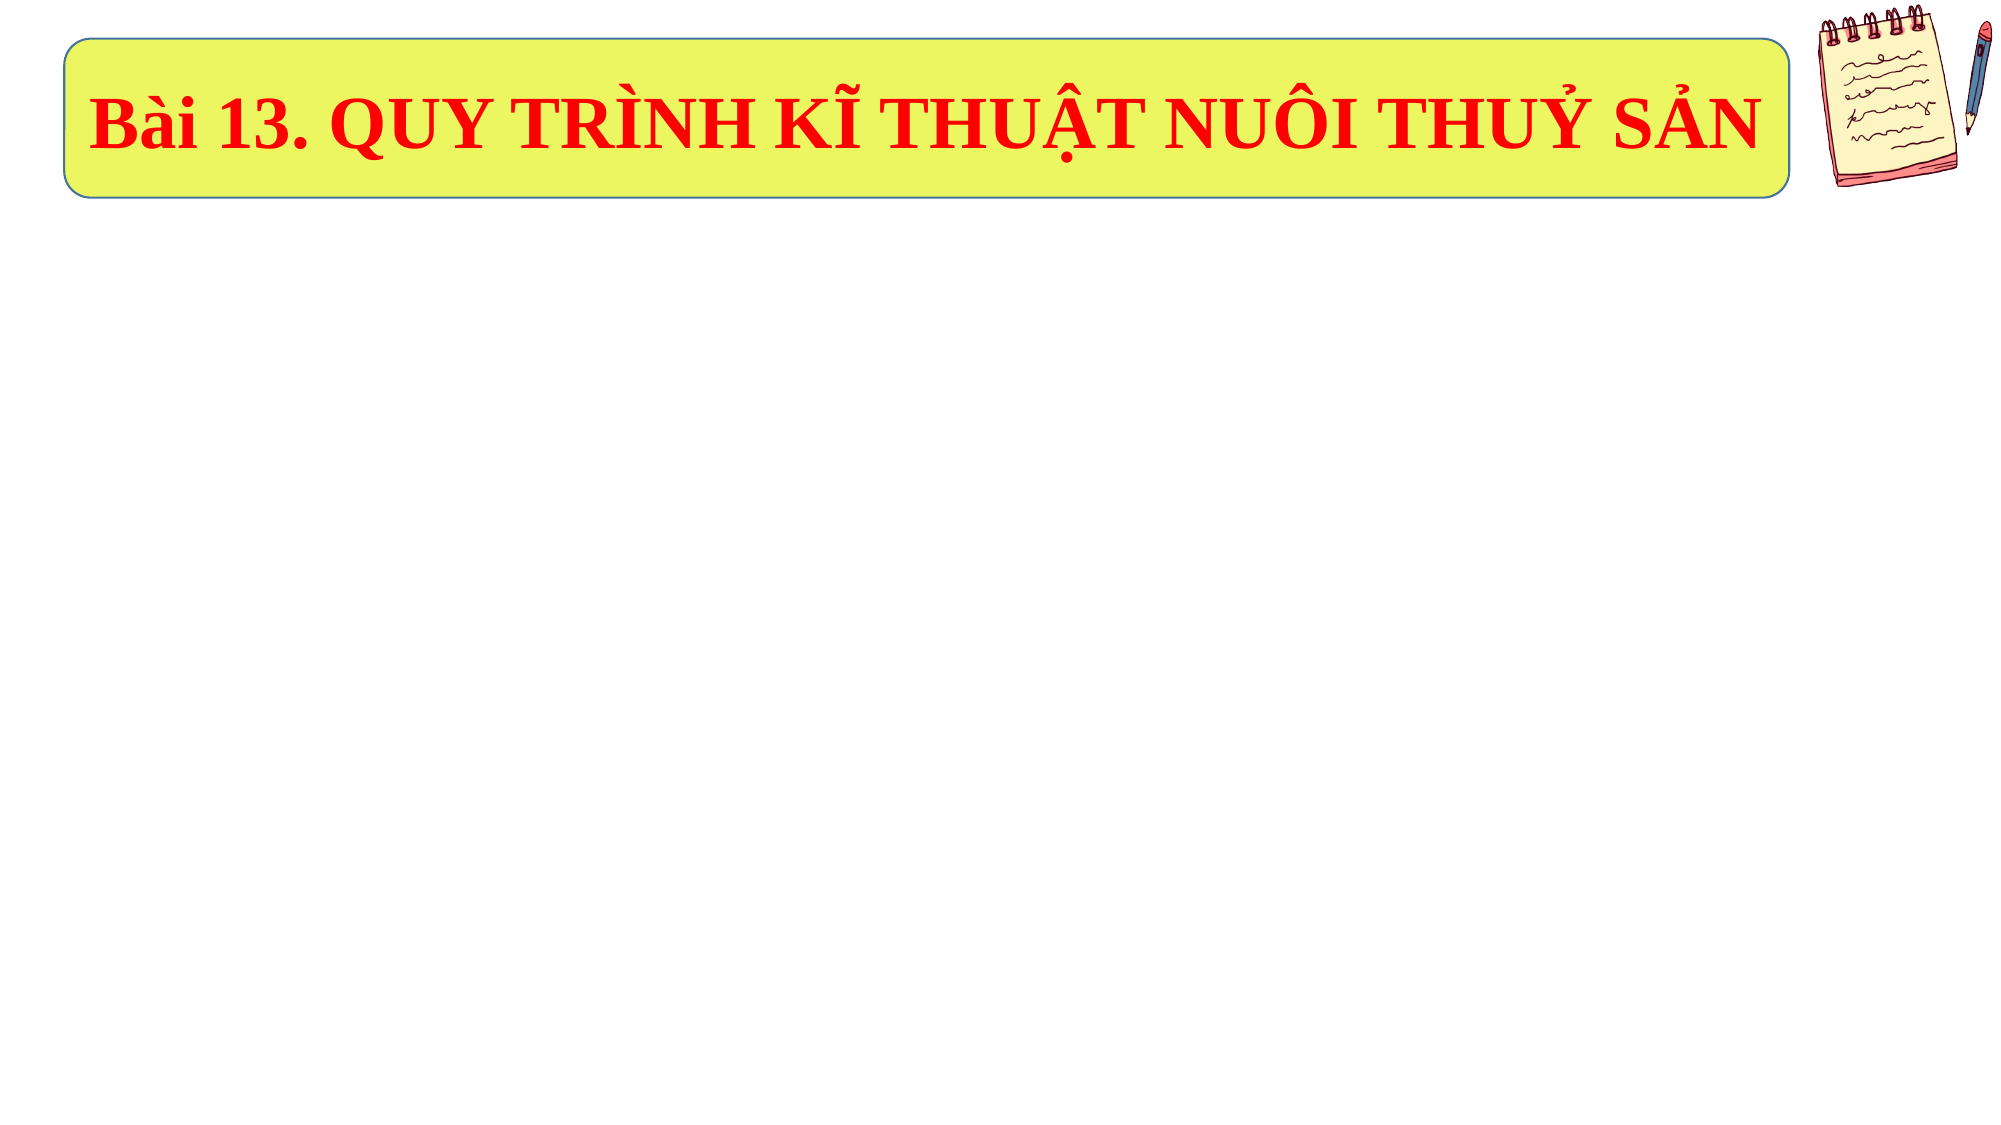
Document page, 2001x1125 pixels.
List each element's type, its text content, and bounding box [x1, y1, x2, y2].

picture [1818, 4, 2000, 187]
text_box Bài 13. QUY TRÌNH KĨ THUẬT NUÔI THUỶ SẢN [63, 37, 1791, 199]
